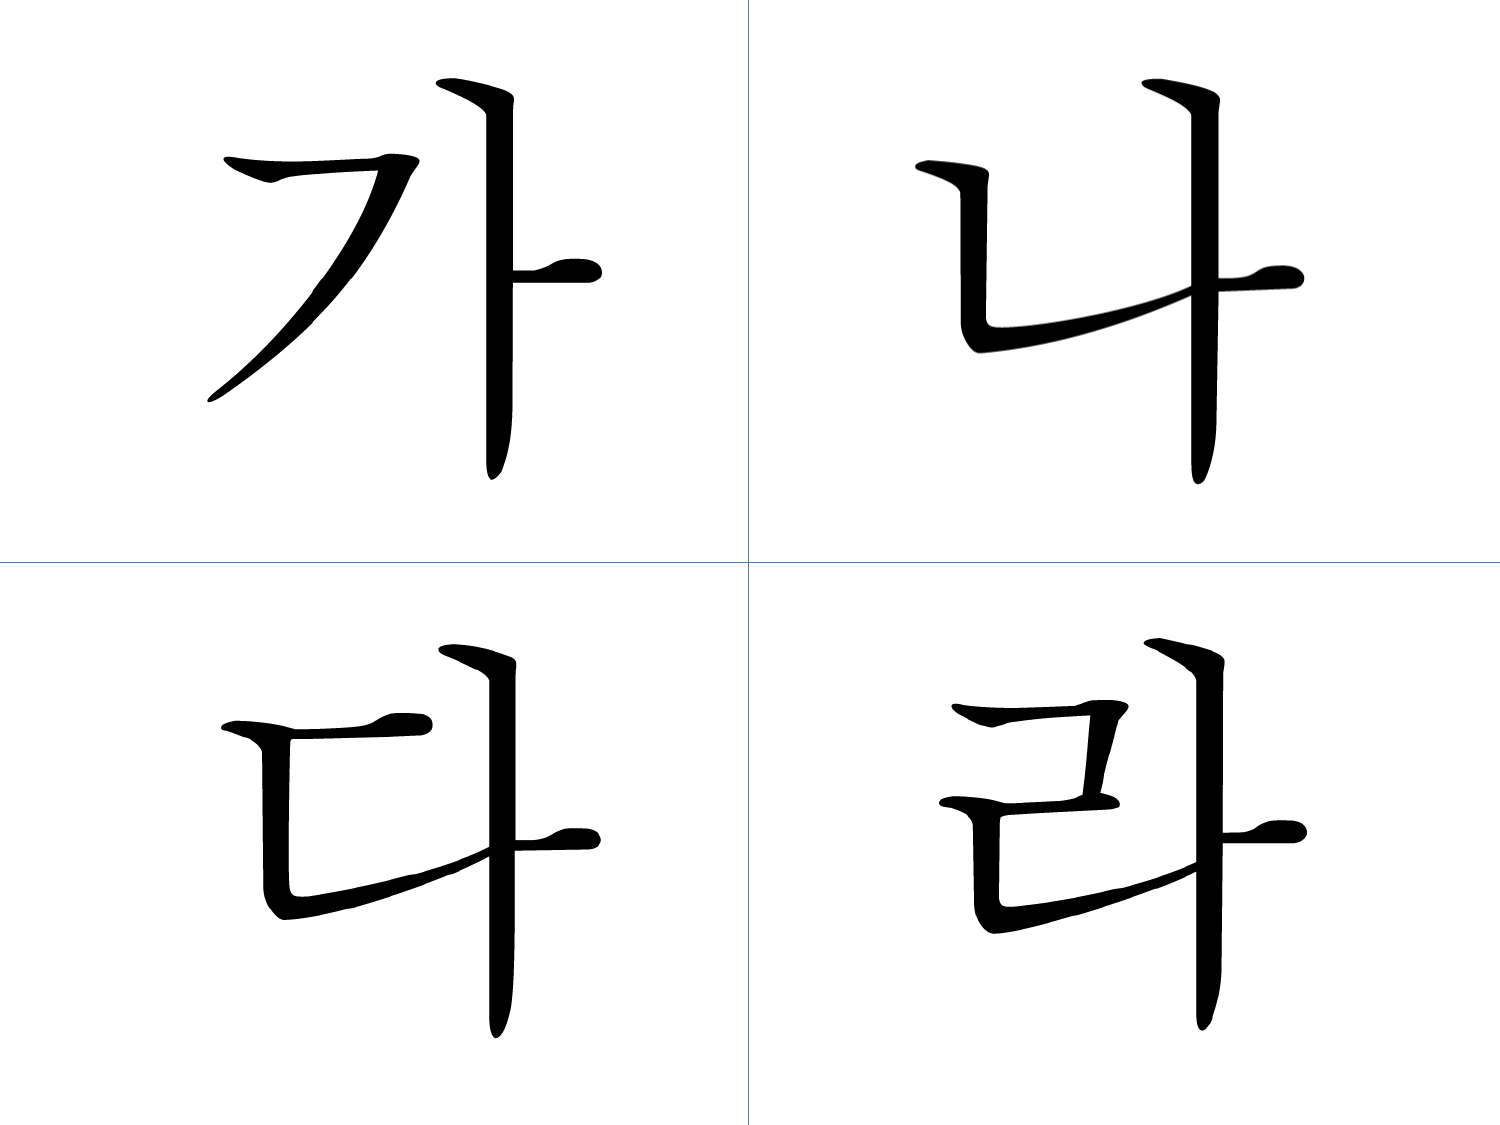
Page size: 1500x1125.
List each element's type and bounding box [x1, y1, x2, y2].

picture [147, 566, 668, 1114]
picture [135, 0, 668, 558]
picture [838, 0, 1375, 562]
picture [858, 563, 1377, 1107]
